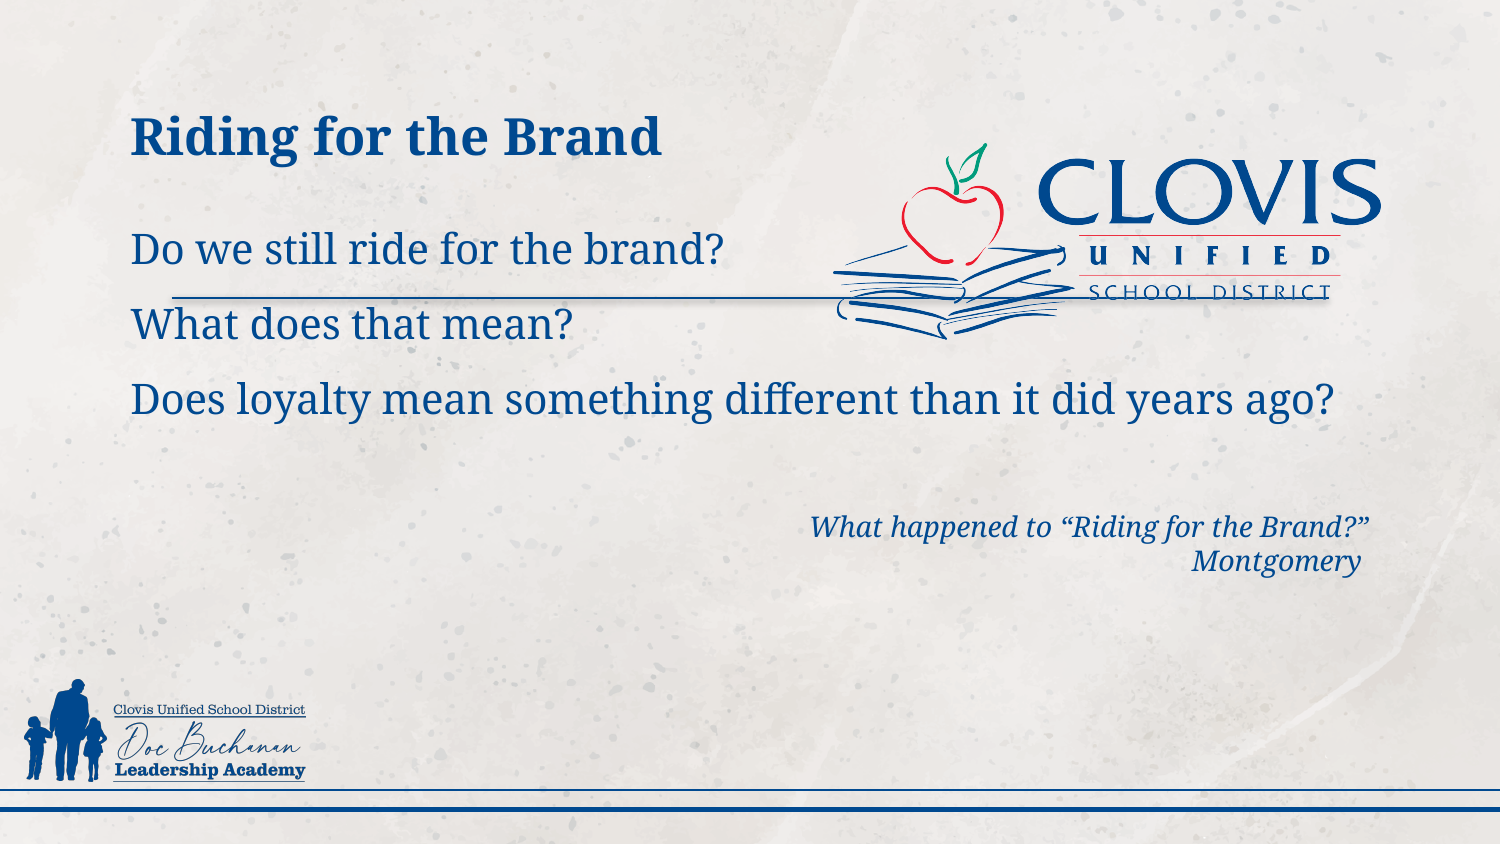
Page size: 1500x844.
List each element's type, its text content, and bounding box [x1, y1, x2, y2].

picture [0, 812, 1500, 844]
list Do we still ride for the brand? What does that mean? Does loyalty mean something different than it did years ago? What happened to “Riding for the Brand?” Montgomery [119, 191, 1381, 639]
picture [0, 0, 1500, 789]
title Riding for the Brand [119, 68, 1301, 191]
picture [0, 791, 1500, 807]
